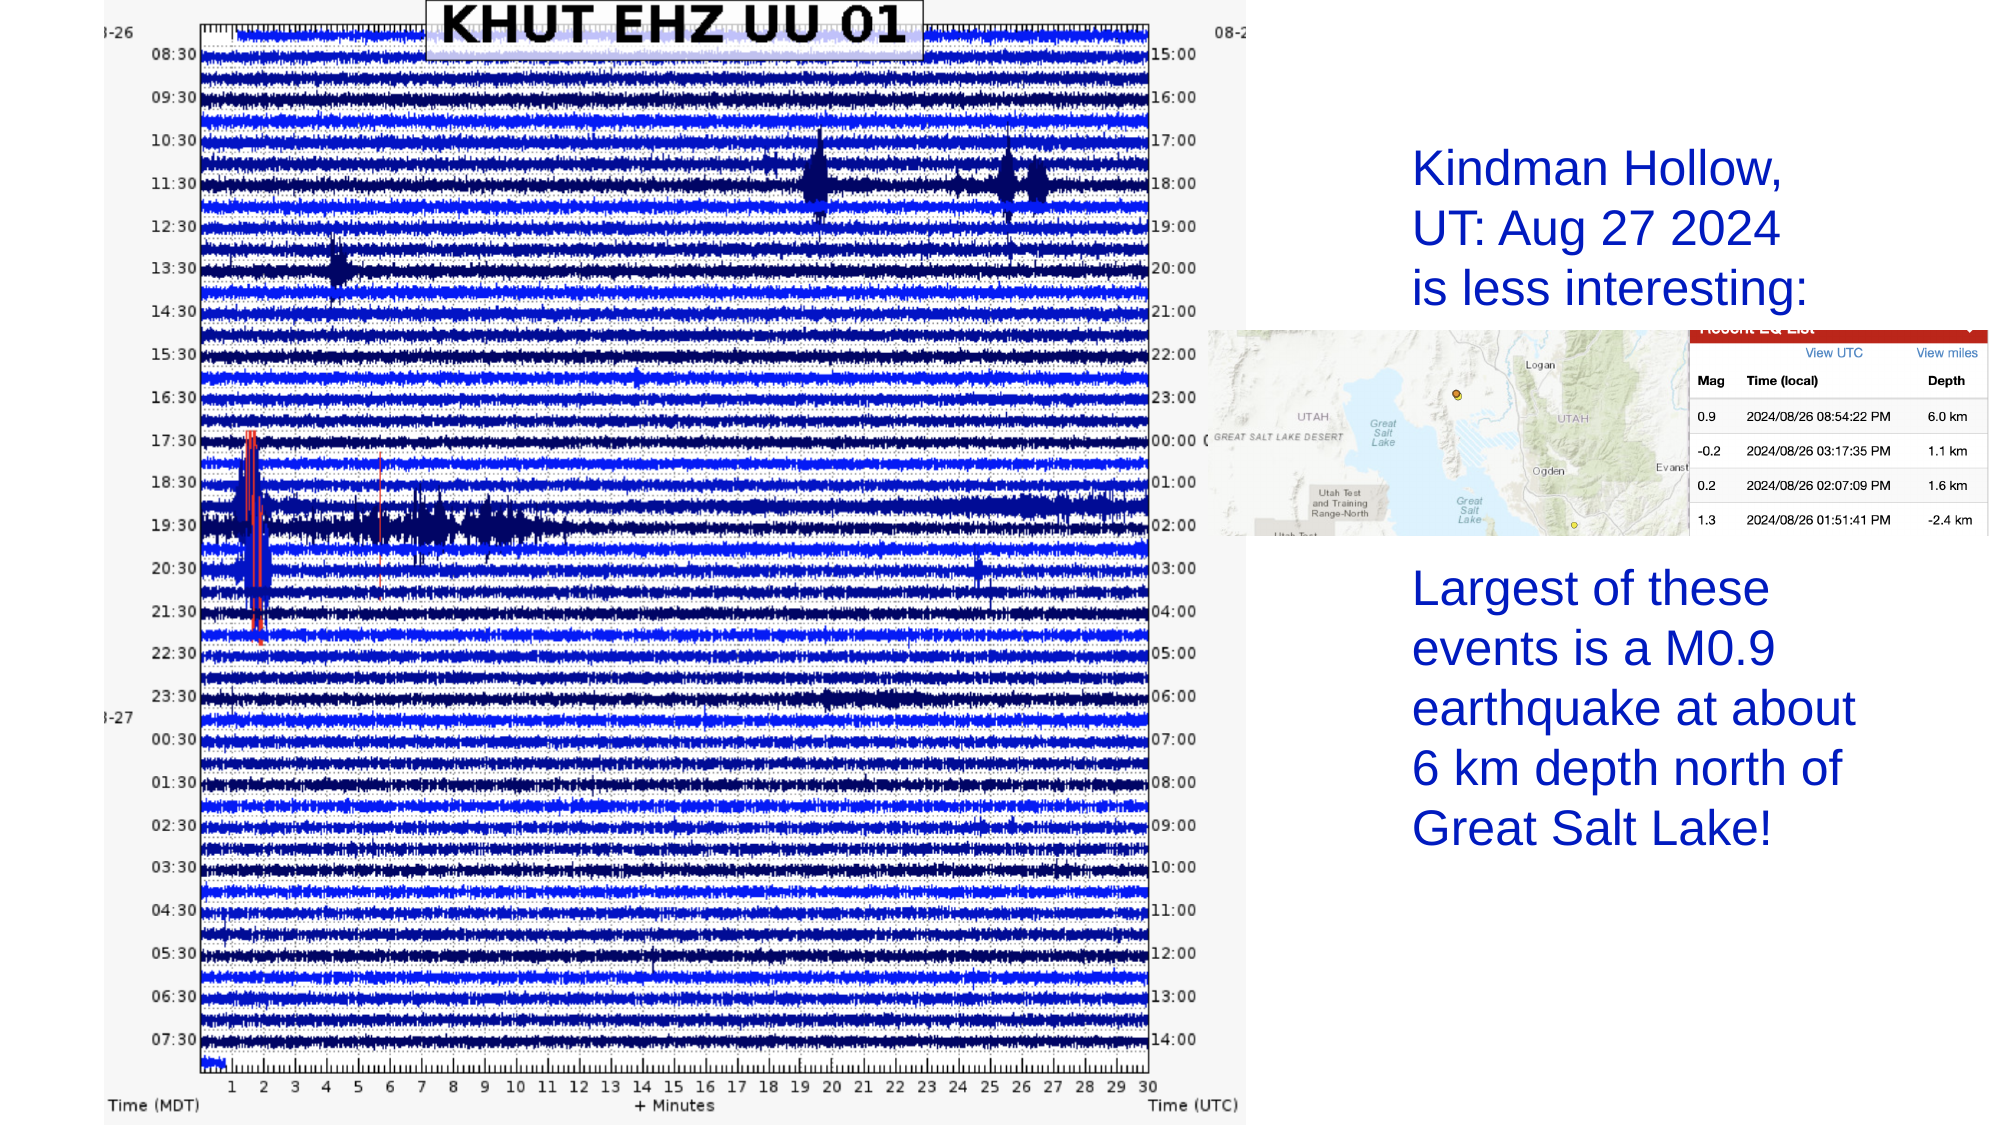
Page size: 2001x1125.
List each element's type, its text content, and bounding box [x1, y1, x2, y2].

text_box Kindman Hollow, UT: Aug 27 2024 is less interesting: Largest of these events is a M0.9 earthquake at about 6 km depth north of Great Salt Lake! [1397, 536, 1872, 863]
text_box Kindman Hollow, UT: Aug 27 2024 is less interesting: Largest of these events is a M0.9 earthquake at about 6 km depth north of Great Salt Lake! [1397, 127, 1872, 330]
picture [104, 0, 1989, 1125]
